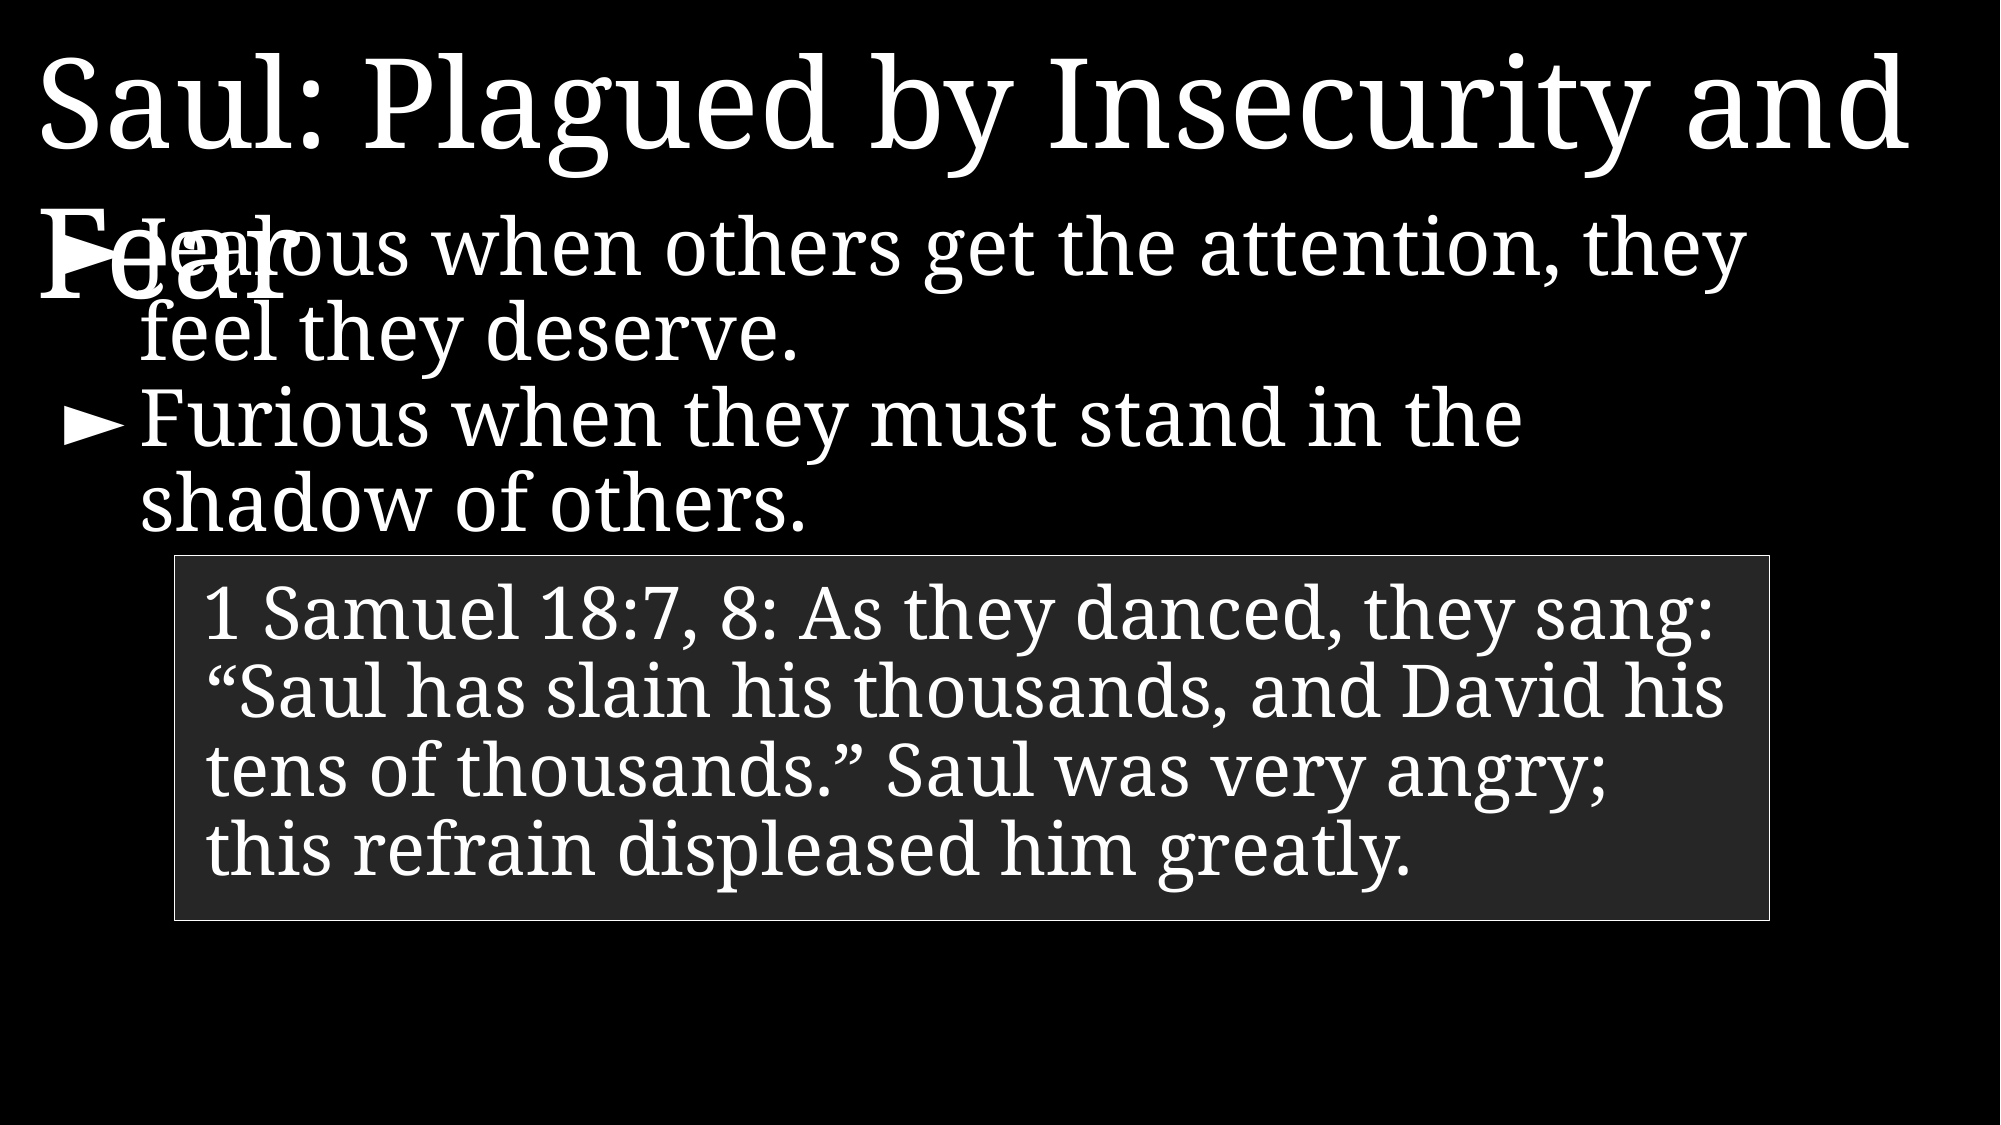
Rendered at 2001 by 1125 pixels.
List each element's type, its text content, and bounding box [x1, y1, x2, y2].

text_box [174, 555, 1770, 921]
text_box ► Jealous when others get the attention, they feel they deserve. ► Furious when they must stand in the shadow of others. [50, 331, 1798, 557]
text_box 1 Samuel 18:7, 8: As they danced, they sang: “Saul has slain his thousands, and David his tens of thousands.” Saul was very angry; this refrain displeased him greatly. [187, 568, 1755, 899]
text_box Saul: Plagued by Insecurity and Fear [22, 15, 1993, 331]
